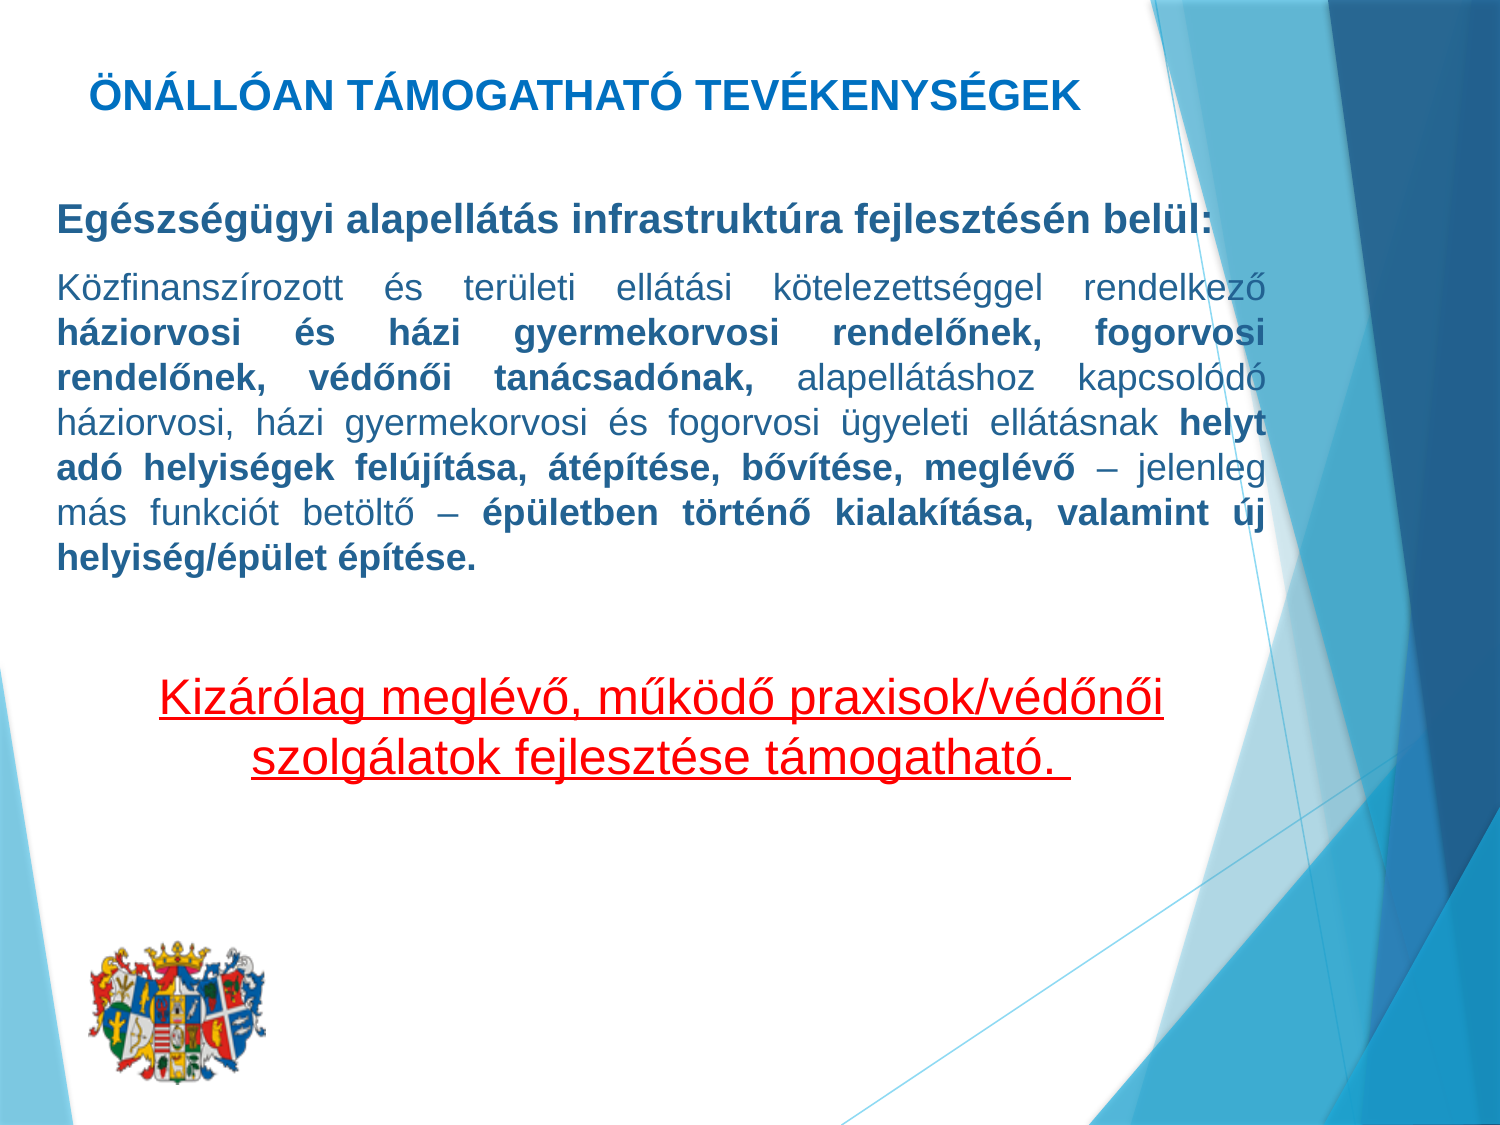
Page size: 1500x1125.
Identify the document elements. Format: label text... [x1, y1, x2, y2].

picture [87, 939, 267, 1086]
list Egészségügyi alapellátás infrastruktúra fejlesztésén belül: Közfinanszírozott és területi ellátási kötelezettséggel rendelkező háziorvosi és házi gyermekorvosi rendelőnek, fogorvosi rendelőnek, védőnői tanácsadónak, alapellátáshoz kapcsolódó háziorvosi, házi gyermekorvosi és fogorvosi ügyeleti ellátásnak helyt adó helyiségek felújítása, átépítése, bővítése, meglévő – jelenleg más funkciót betöltő – épületben történő kialakítása, valamint új helyiség/épület építése. Kizárólag meglévő, működő praxisok/védőnői szolgálatok fejlesztése támogatható. [41, 184, 1282, 1083]
title ÖNÁLLÓAN TÁMOGATHATÓ TEVÉKENYSÉGEK [73, 7, 1199, 161]
